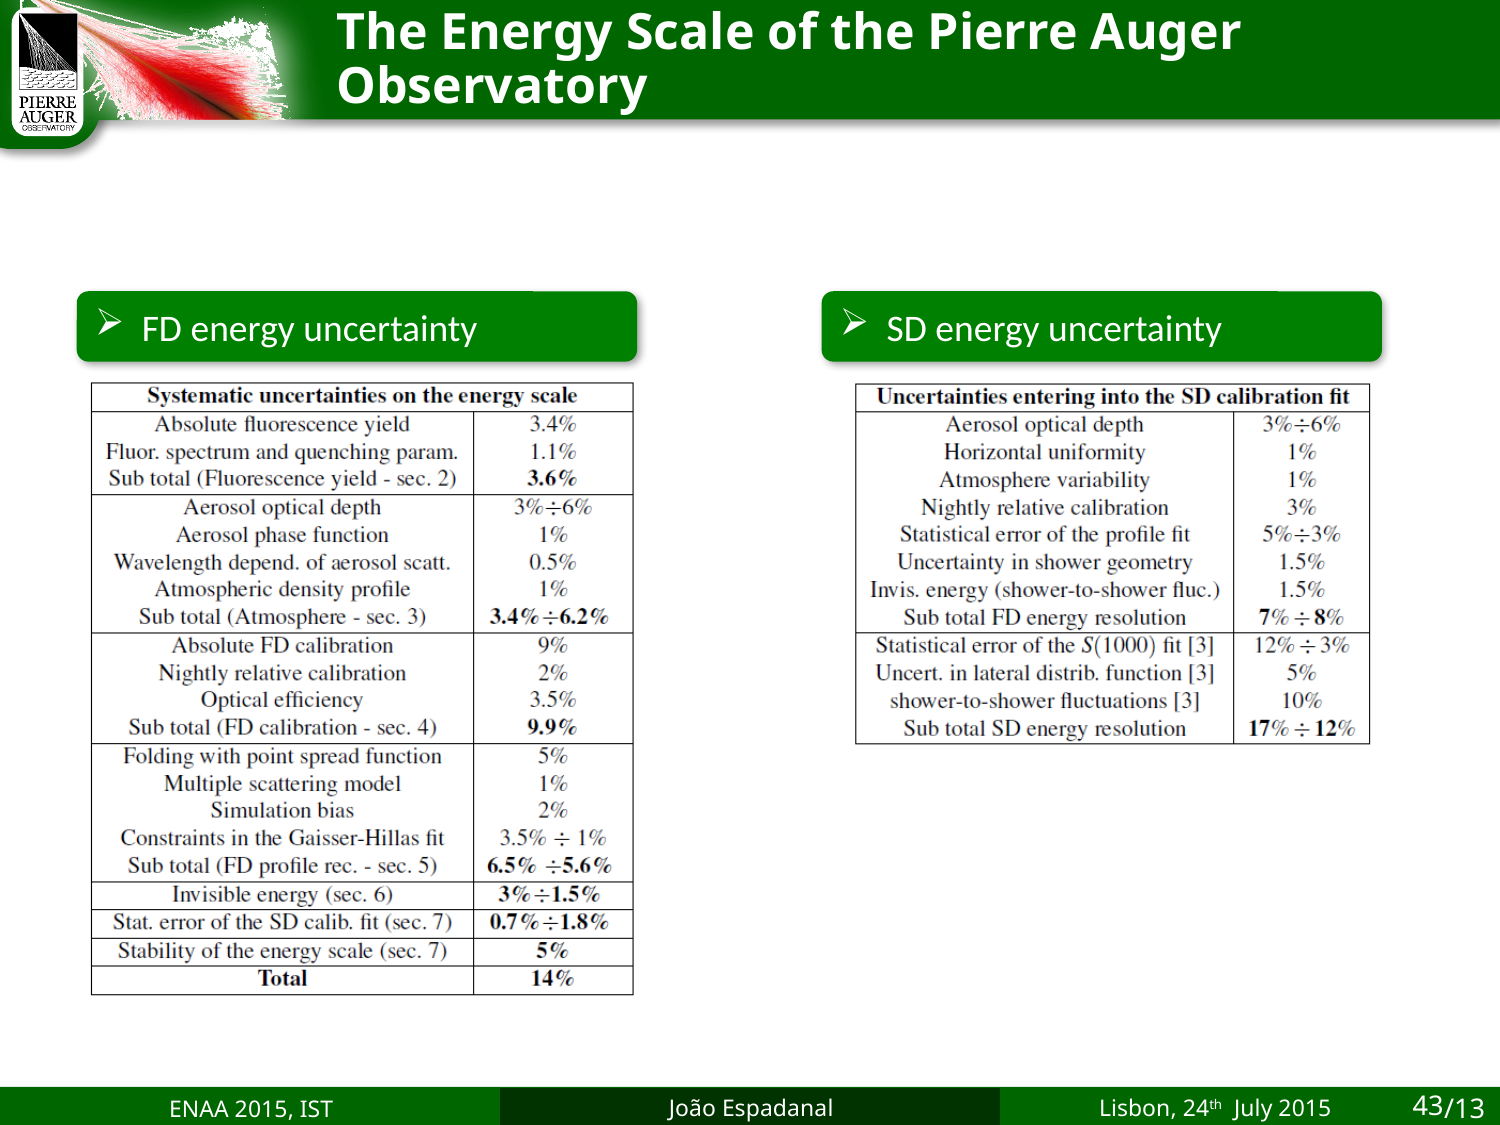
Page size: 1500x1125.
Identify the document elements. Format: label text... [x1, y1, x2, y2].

text_box SD energy uncertainty [820, 290, 1383, 363]
picture [851, 375, 1382, 753]
title The Energy Scale of the Pierre Auger Observatory [321, 7, 1477, 114]
picture [76, 375, 638, 1006]
slide_number 43 [1381, 1088, 1459, 1125]
picture [19, 0, 292, 132]
text_box FD energy uncertainty [75, 290, 639, 363]
